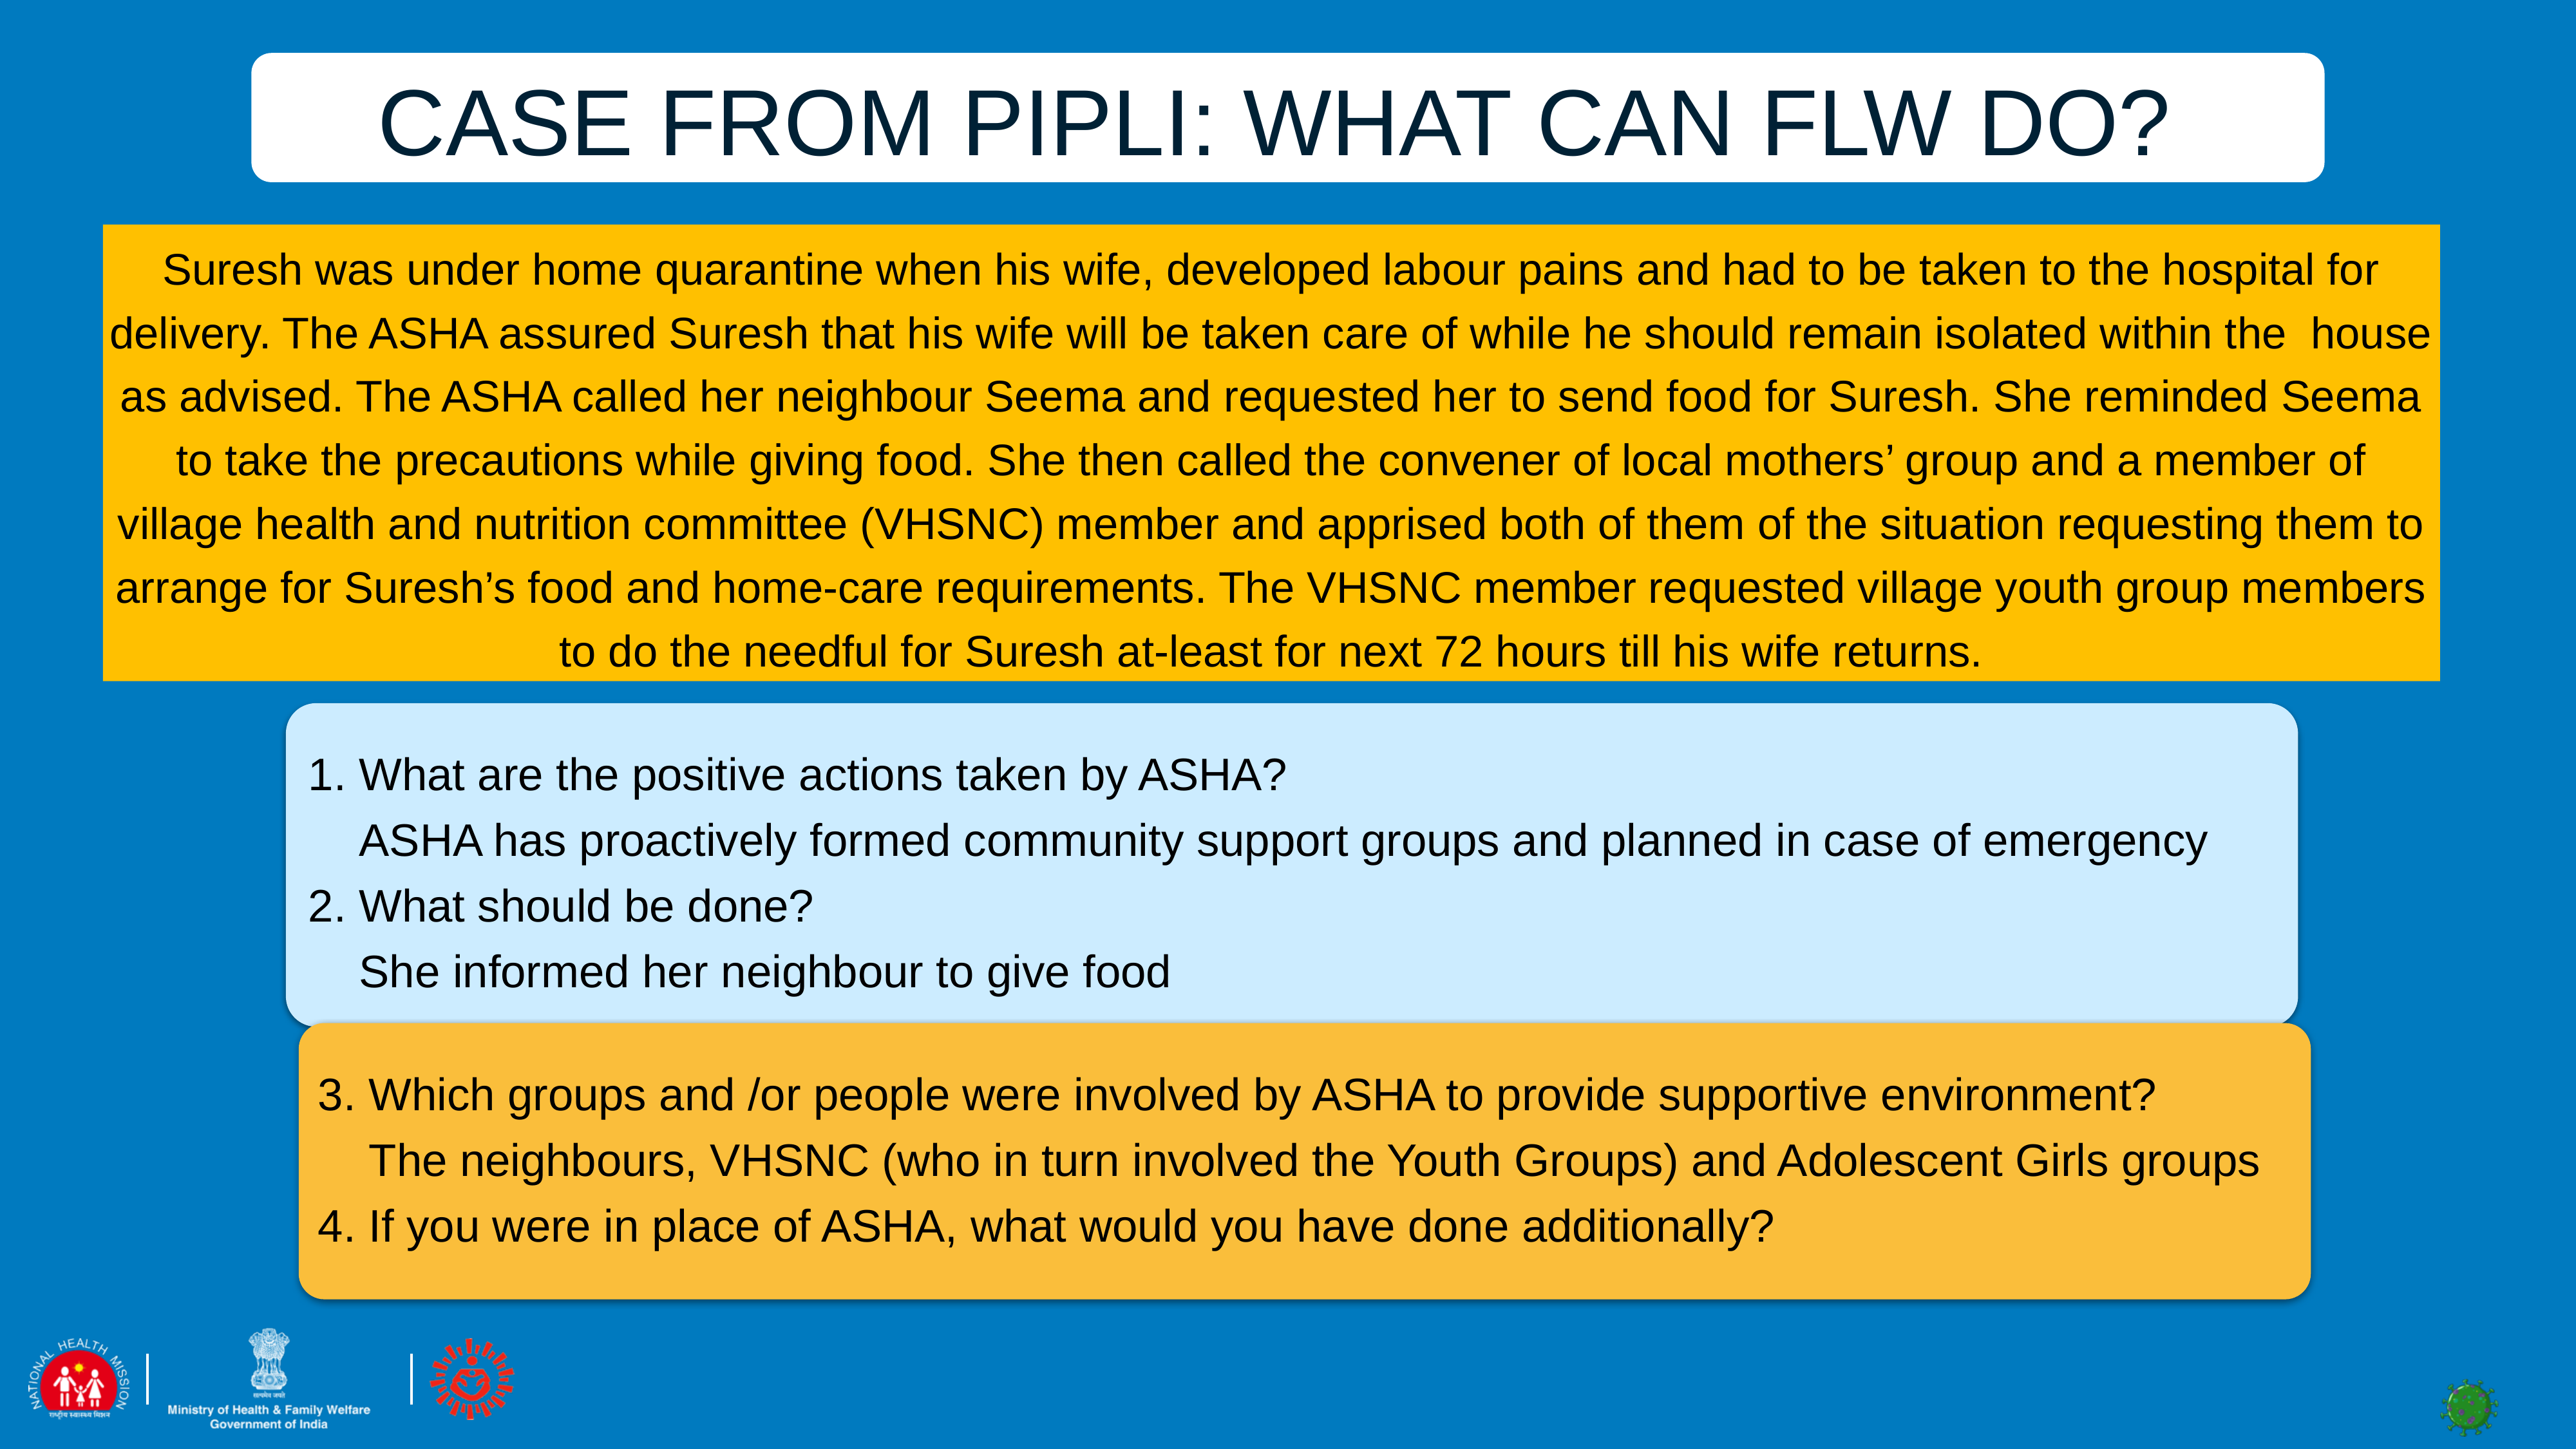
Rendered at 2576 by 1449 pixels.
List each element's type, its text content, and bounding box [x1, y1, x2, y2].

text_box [28, 1326, 515, 1432]
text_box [251, 52, 2325, 183]
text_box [2439, 1379, 2576, 1449]
text_box Suresh was under home quarantine when his wife, developed labour pains and had to be taken to the hospital for delivery. The ASHA assured Suresh that his wife will be taken care of while he should remain isolated within the house as advised. The ASHA called her neighbour Seema and requested her to send food for Suresh. She reminded Seema to take the precautions while giving food. She then called the convener of local mothers’ group and a member of village health and nutrition committee (VHSNC) member and apprised both of them of the situation requesting them to arrange for Suresh’s food and home-care requirements. The VHSNC member requested village youth group members to do the needful for Suresh at-least for next 72 hours till his wife returns. [102, 224, 2440, 681]
text_box [298, 1023, 2311, 1300]
text_box 3. Which groups and /or people were involved by ASHA to provide supportive environment? The neighbours, VHSNC (who in turn involved the Youth Groups) and Adolescent Girls groups 4. If you were in place of ASHA, what would you have done additionally? [312, 1048, 2297, 1256]
text_box [285, 703, 2298, 1025]
text_box 1. What are the positive actions taken by ASHA? ASHA has proactively formed community support groups and planned in case of emergency 2. What should be done? She informed her neighbour to give food [303, 728, 2240, 1002]
